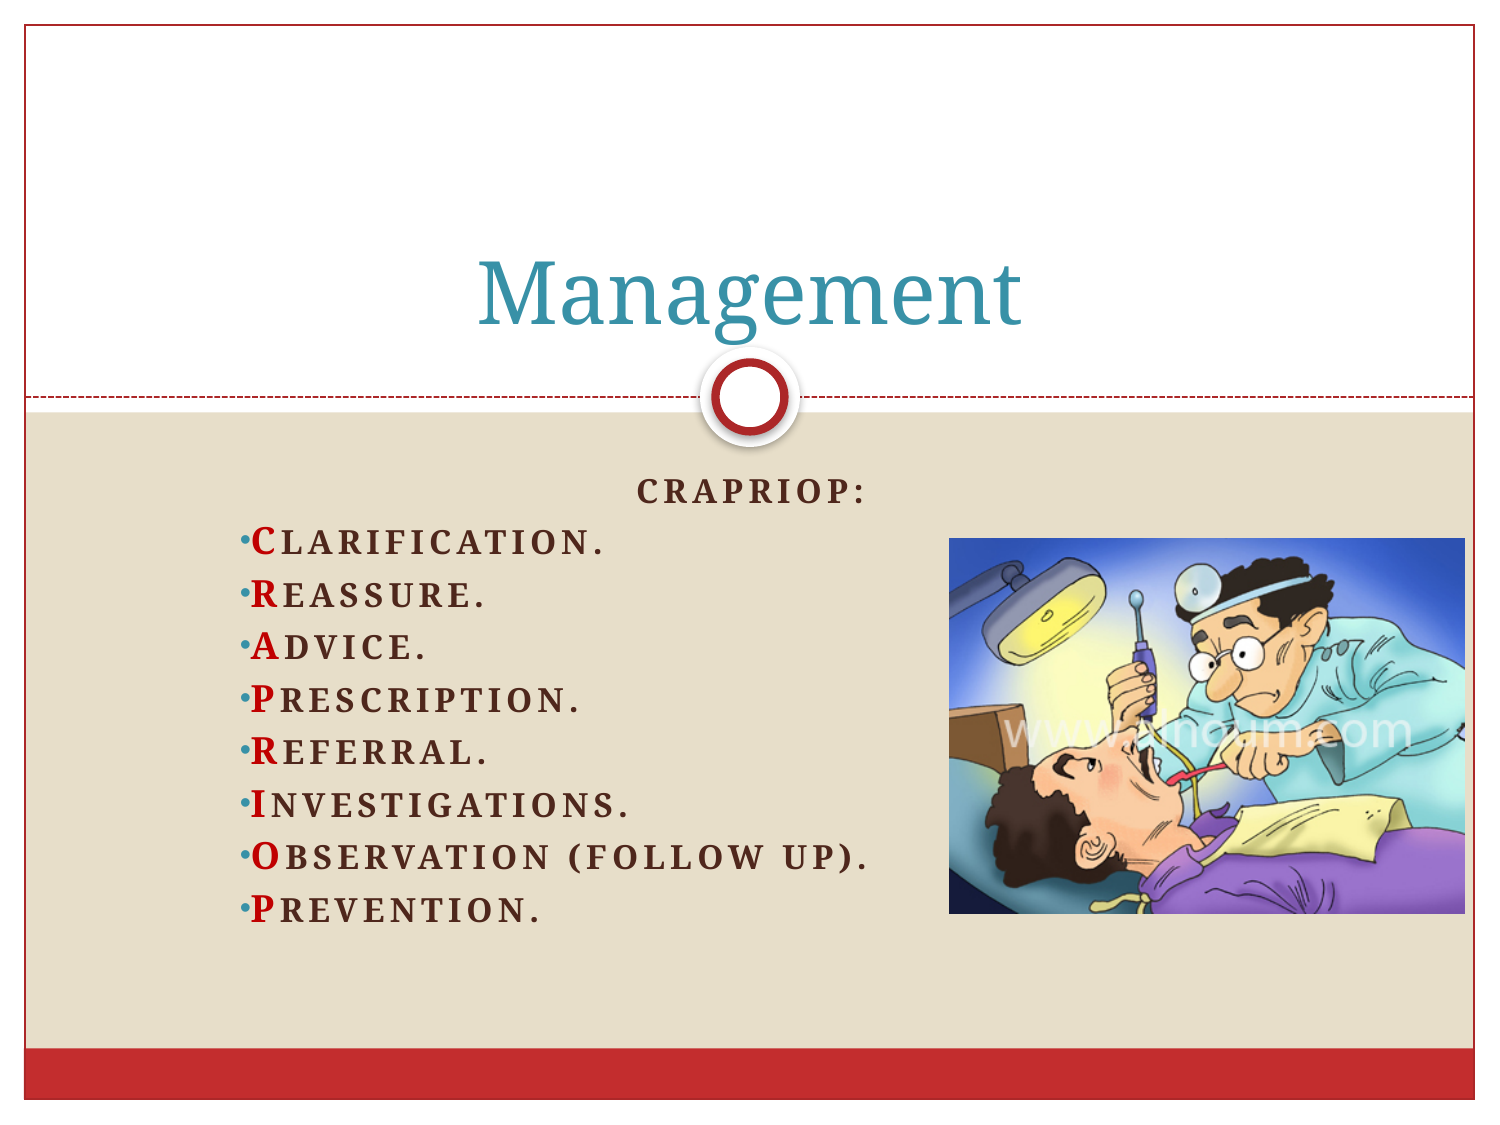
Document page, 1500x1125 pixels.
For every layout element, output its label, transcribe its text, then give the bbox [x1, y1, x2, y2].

subtitle CRAPRIOP: Clarification. Reassure. Advice. Prescription. Referral. Investigations. Observation (follow up). Prevention. [225, 462, 1275, 985]
picture [948, 538, 1465, 915]
title Management [112, 62, 1388, 350]
